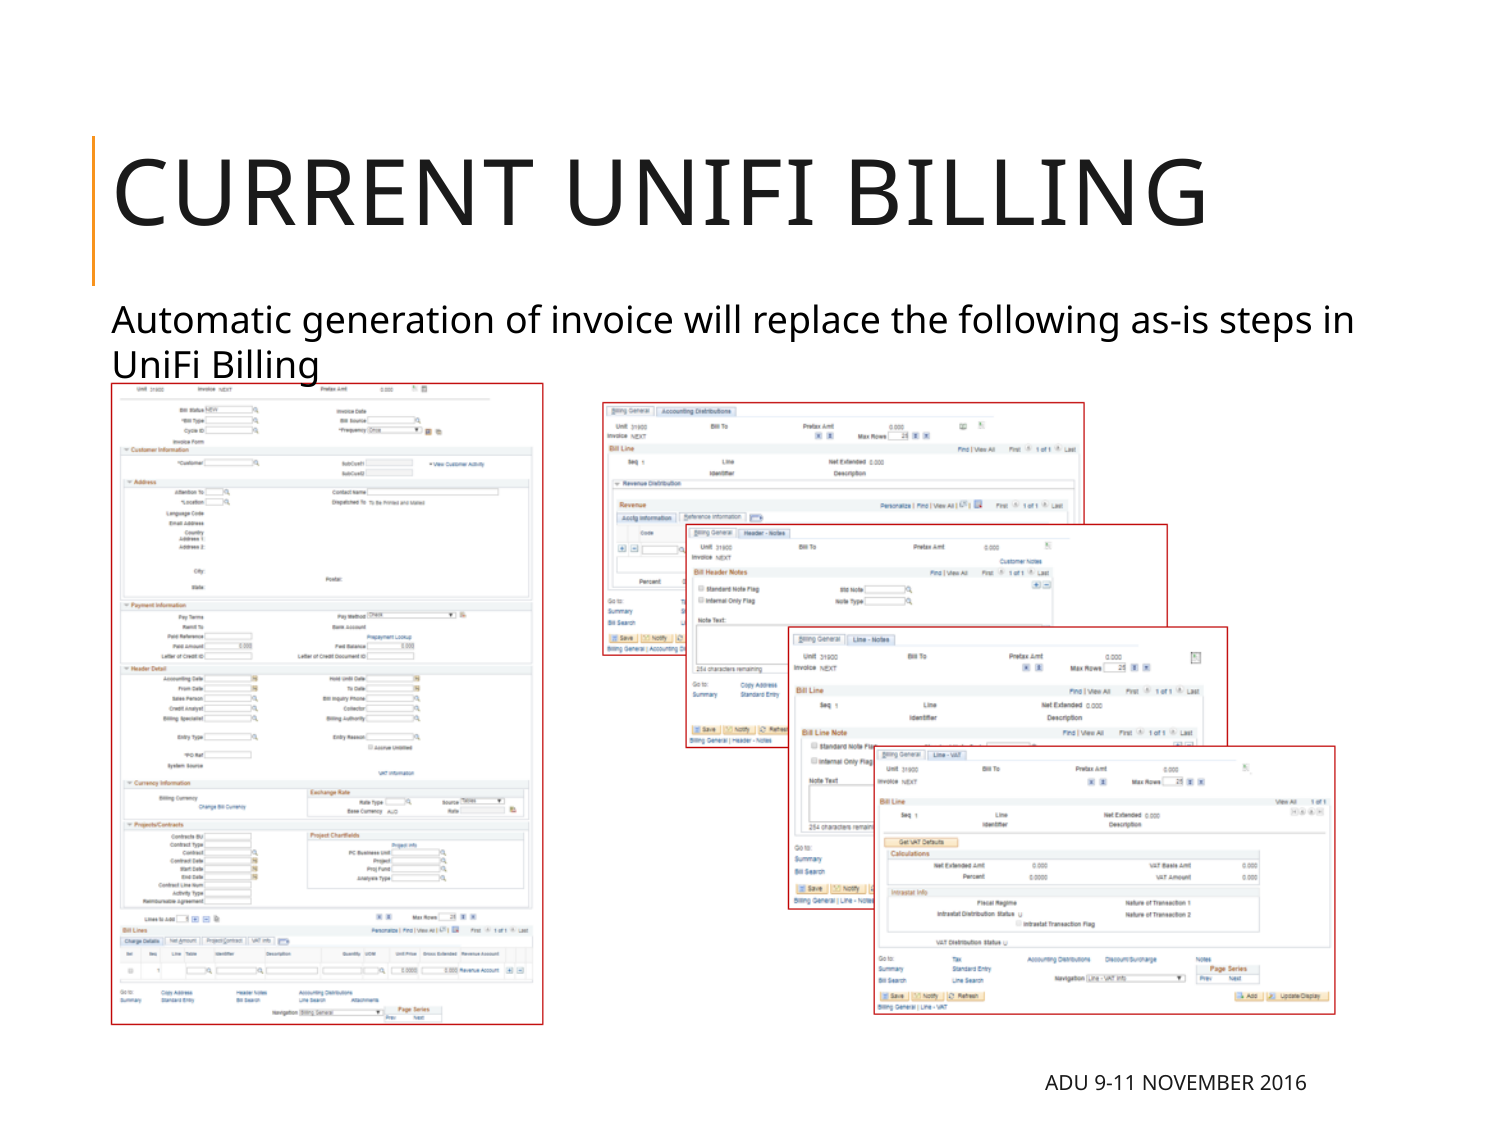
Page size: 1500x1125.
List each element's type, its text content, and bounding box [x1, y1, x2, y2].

footer ADU 9-11 November 2016 [595, 1061, 1322, 1107]
picture [87, 356, 1360, 1047]
text_box Automatic generation of invoice will replace the following as-is steps in UniFi Billing [96, 288, 1399, 439]
title Current UniFi Billing [96, 76, 1293, 288]
